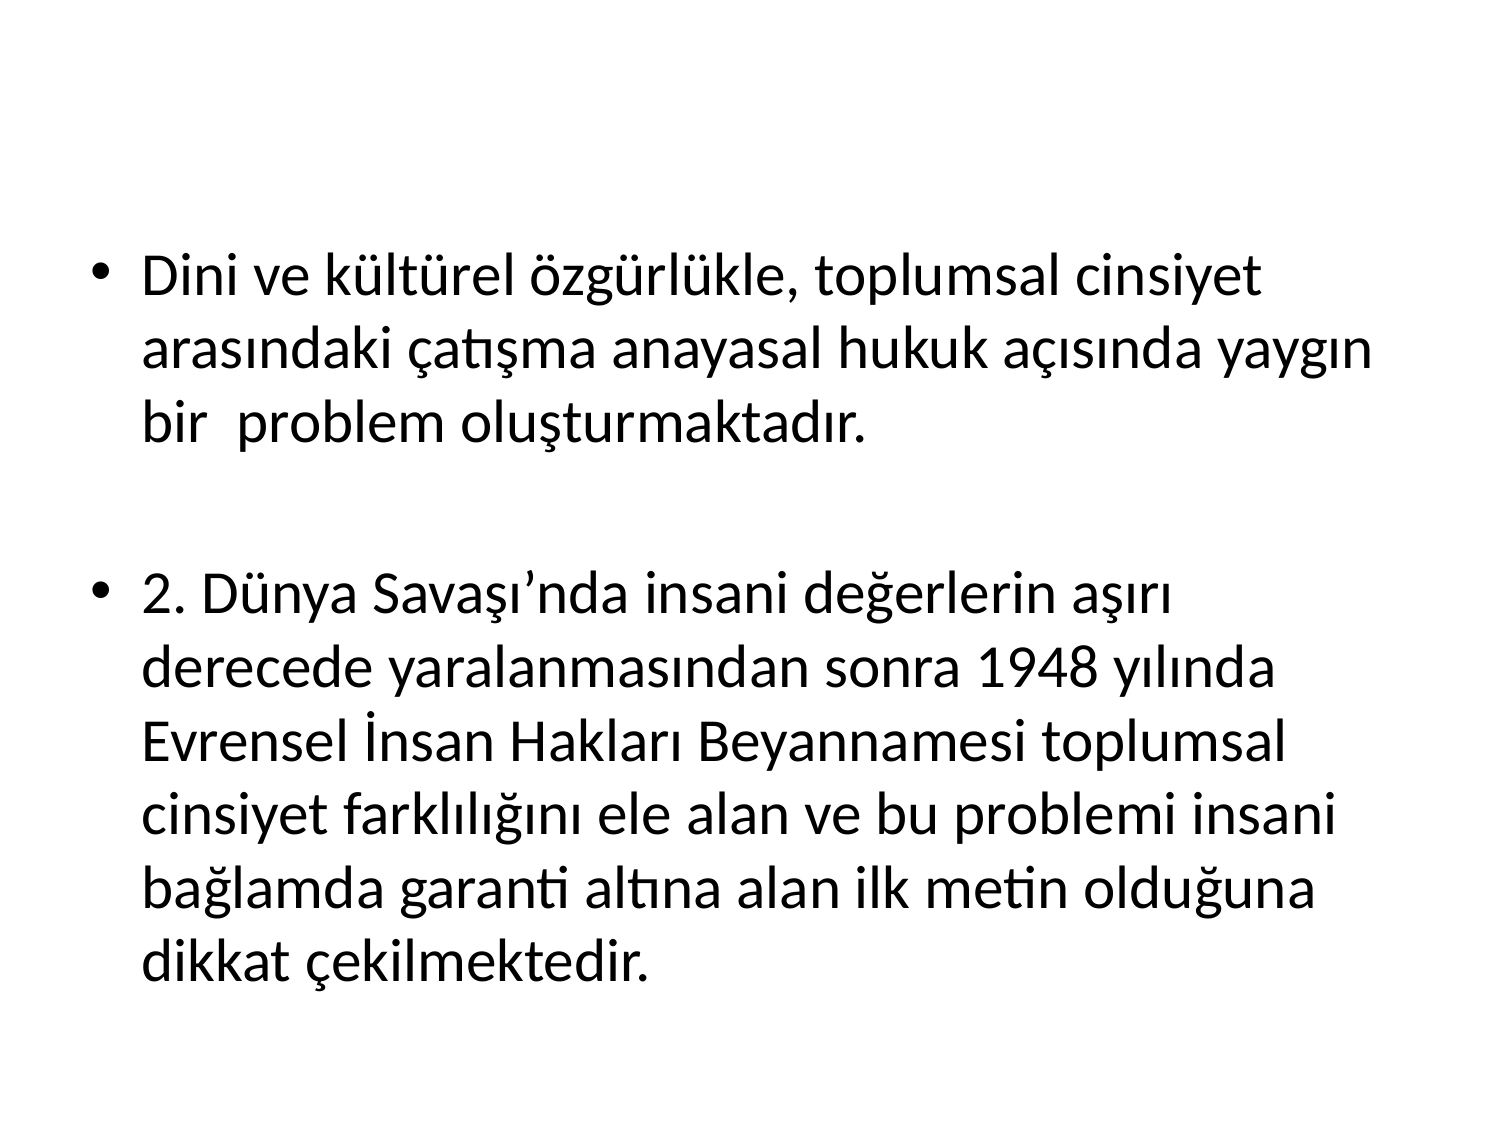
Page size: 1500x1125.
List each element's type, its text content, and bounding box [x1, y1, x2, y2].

list Dini ve kültürel özgürlükle, toplumsal cinsiyet arasındaki çatışma anayasal hukuk açısında yaygın bir problem oluşturmaktadır. 2. Dünya Savaşı’nda insani değerlerin aşırı derecede yaralanmasından sonra 1948 yılında Evrensel İnsan Hakları Beyannamesi toplumsal cinsiyet farklılığını ele alan ve bu problemi insani bağlamda garanti altına alan ilk metin olduğuna dikkat çekilmektedir. [75, 140, 1425, 1005]
